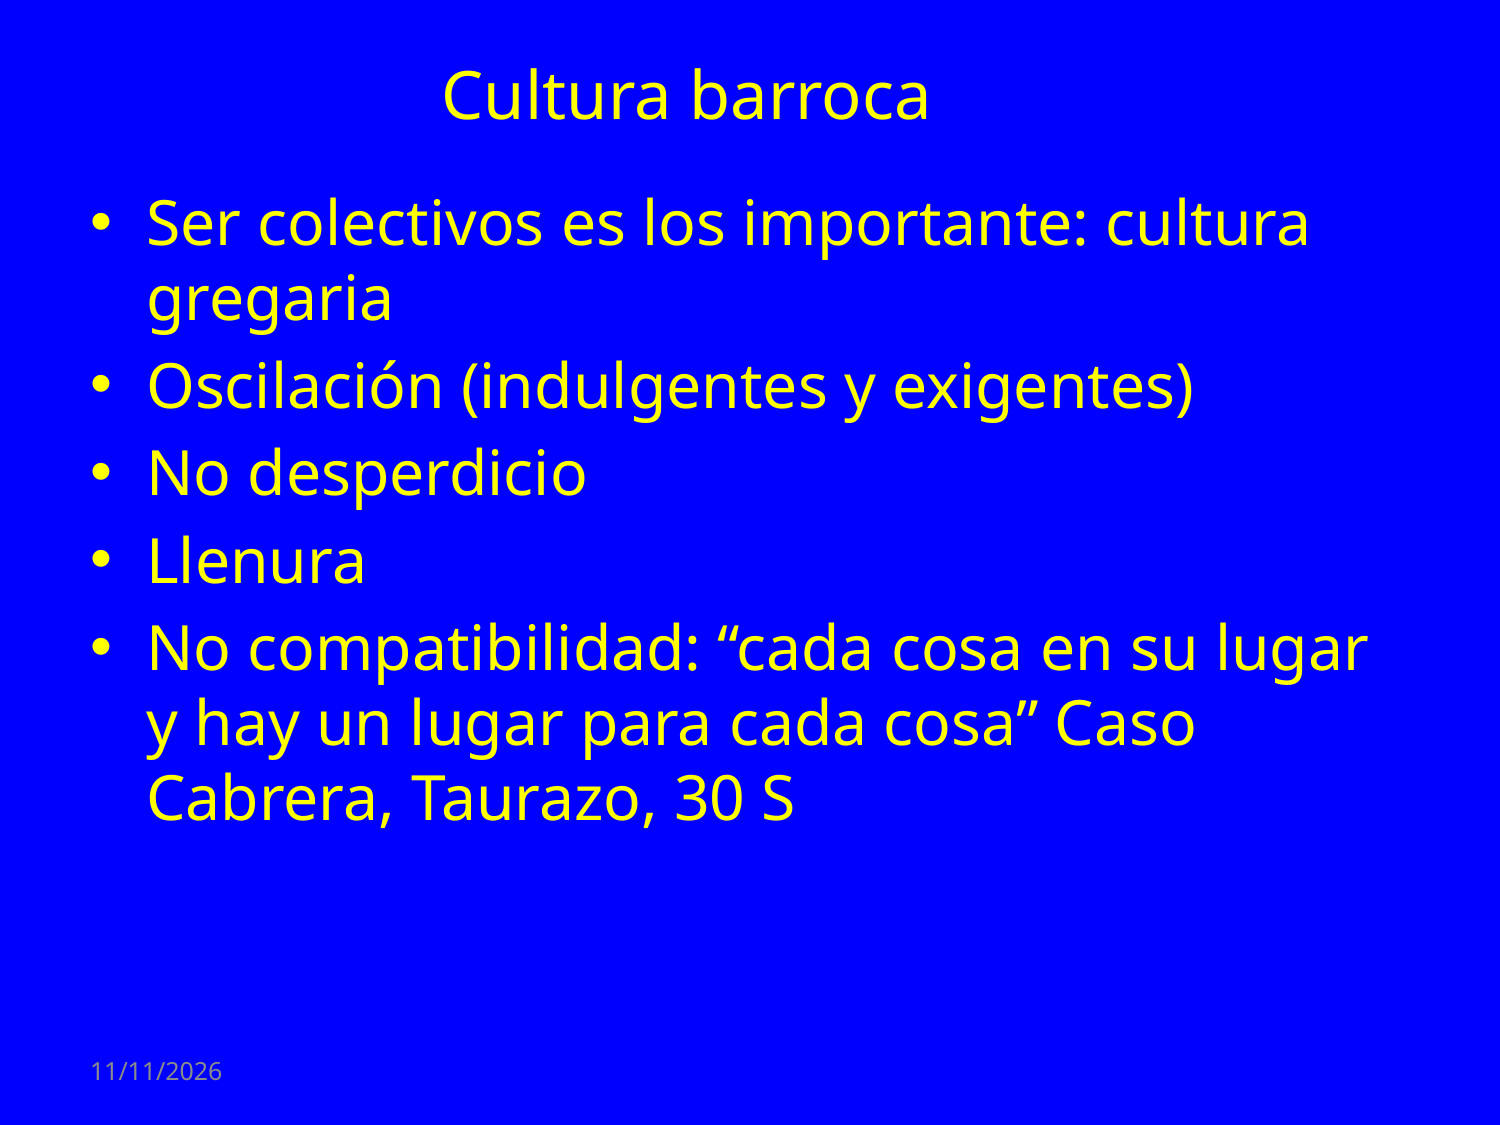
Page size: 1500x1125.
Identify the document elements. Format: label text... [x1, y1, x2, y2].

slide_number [75, 1042, 425, 1103]
title Cultura barroca [75, 45, 1300, 141]
list Ser colectivos es los importante: cultura gregaria Oscilación (indulgentes y exigentes) No desperdicio Llenura No compatibilidad: “cada cosa en su lugar y hay un lugar para cada cosa” Caso Cabrera, Taurazo, 30 S [75, 175, 1407, 1062]
